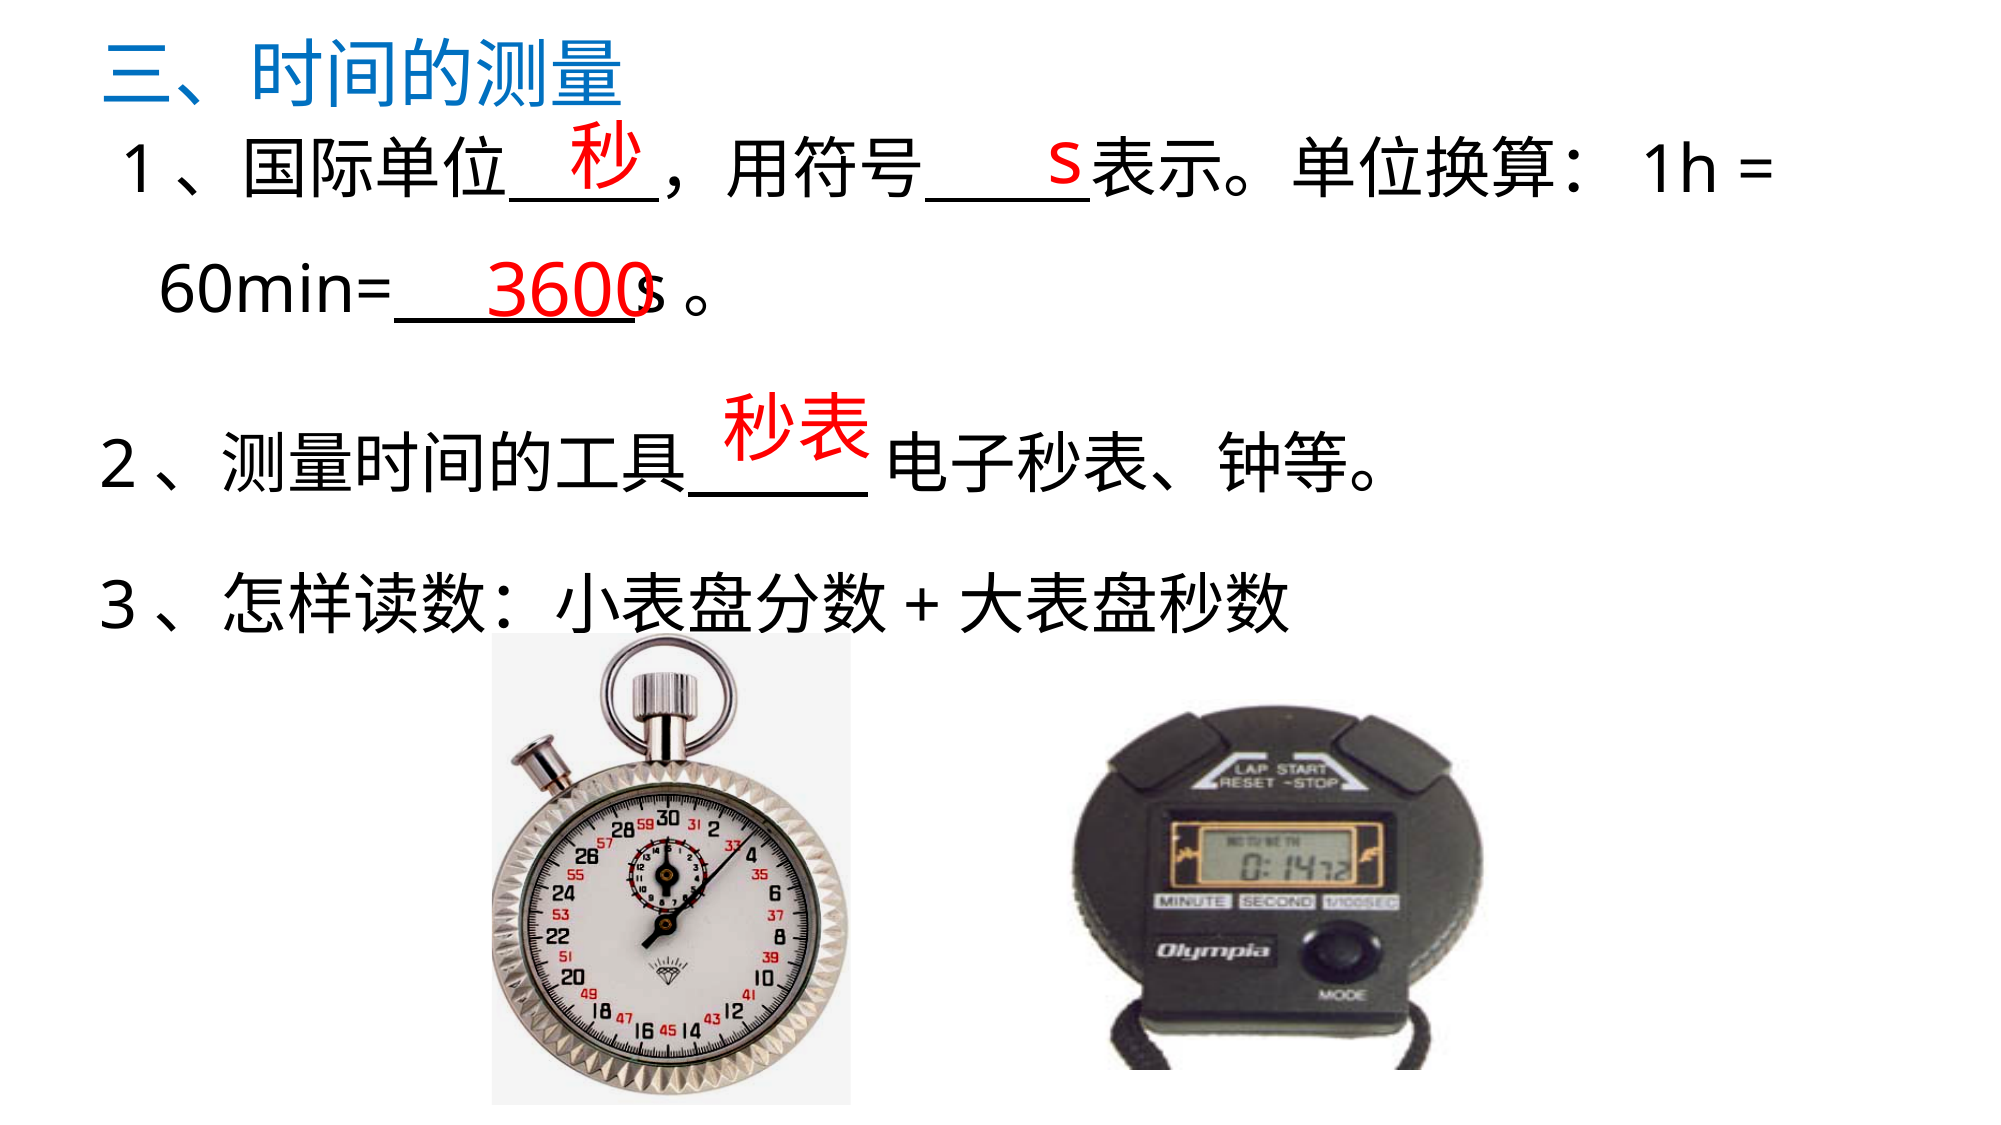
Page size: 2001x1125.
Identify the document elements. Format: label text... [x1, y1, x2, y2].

list 2、测量时间的工具 电子秒表、钟等。 3、怎样读数：小表盘分数+大表盘秒数 [84, 373, 1869, 666]
text_box 3600 [471, 234, 674, 339]
picture [1049, 699, 1515, 1070]
picture [491, 633, 851, 1105]
title 三、时间的测量 [84, 18, 664, 222]
text_box 秒表 [707, 373, 888, 478]
text_box 秒 [554, 101, 660, 207]
text_box 1、国际单位 ，用符号 表示。单位换算：1h = 60min= s。 [105, 78, 1952, 341]
text_box s [1032, 101, 1099, 207]
